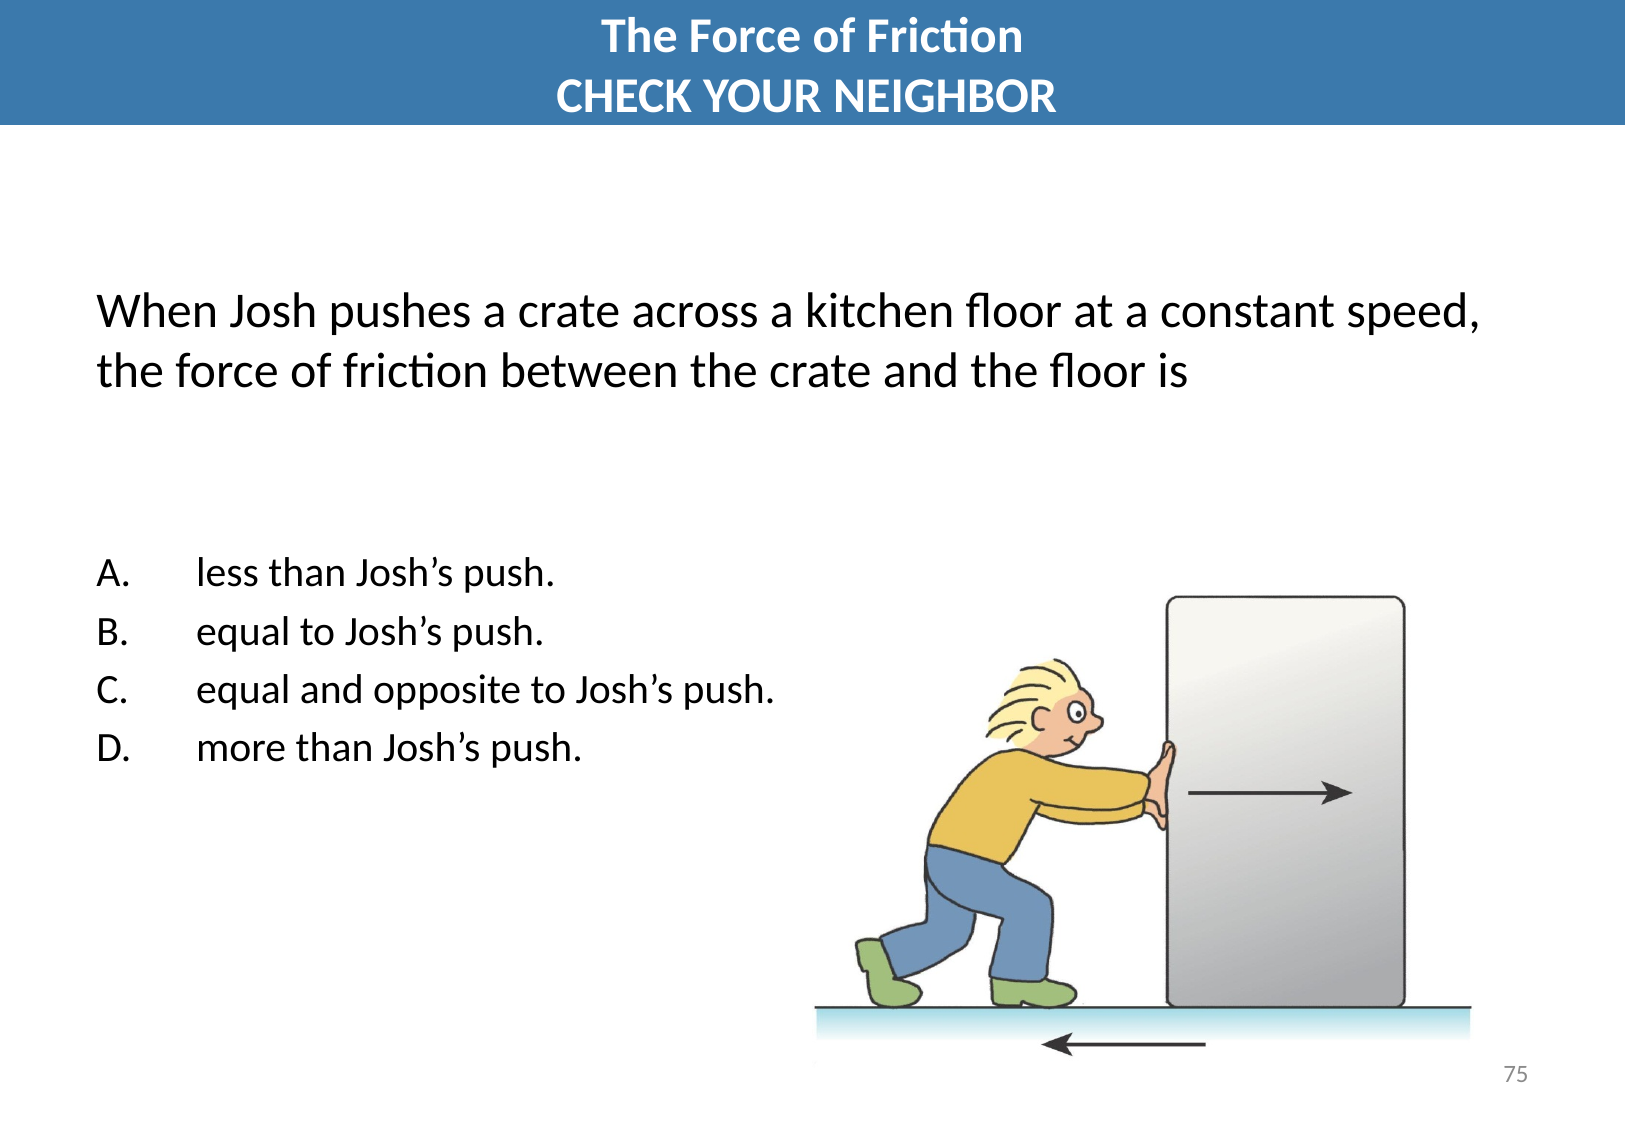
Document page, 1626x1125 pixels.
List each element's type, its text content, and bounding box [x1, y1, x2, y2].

picture [812, 590, 1474, 1071]
text_box The Force of Friction CHECK YOUR NEIGHBOR [0, 0, 1625, 125]
list A. less than Josh’s push. equal to Josh’s push. equal and opposite to Josh’s push. more than Josh’s push. [81, 537, 1544, 1125]
title When Josh pushes a crate across a kitchen floor at a constant speed, the force of friction between the crate and the floor is [81, 162, 1544, 513]
slide_number 75 [1164, 1042, 1544, 1103]
